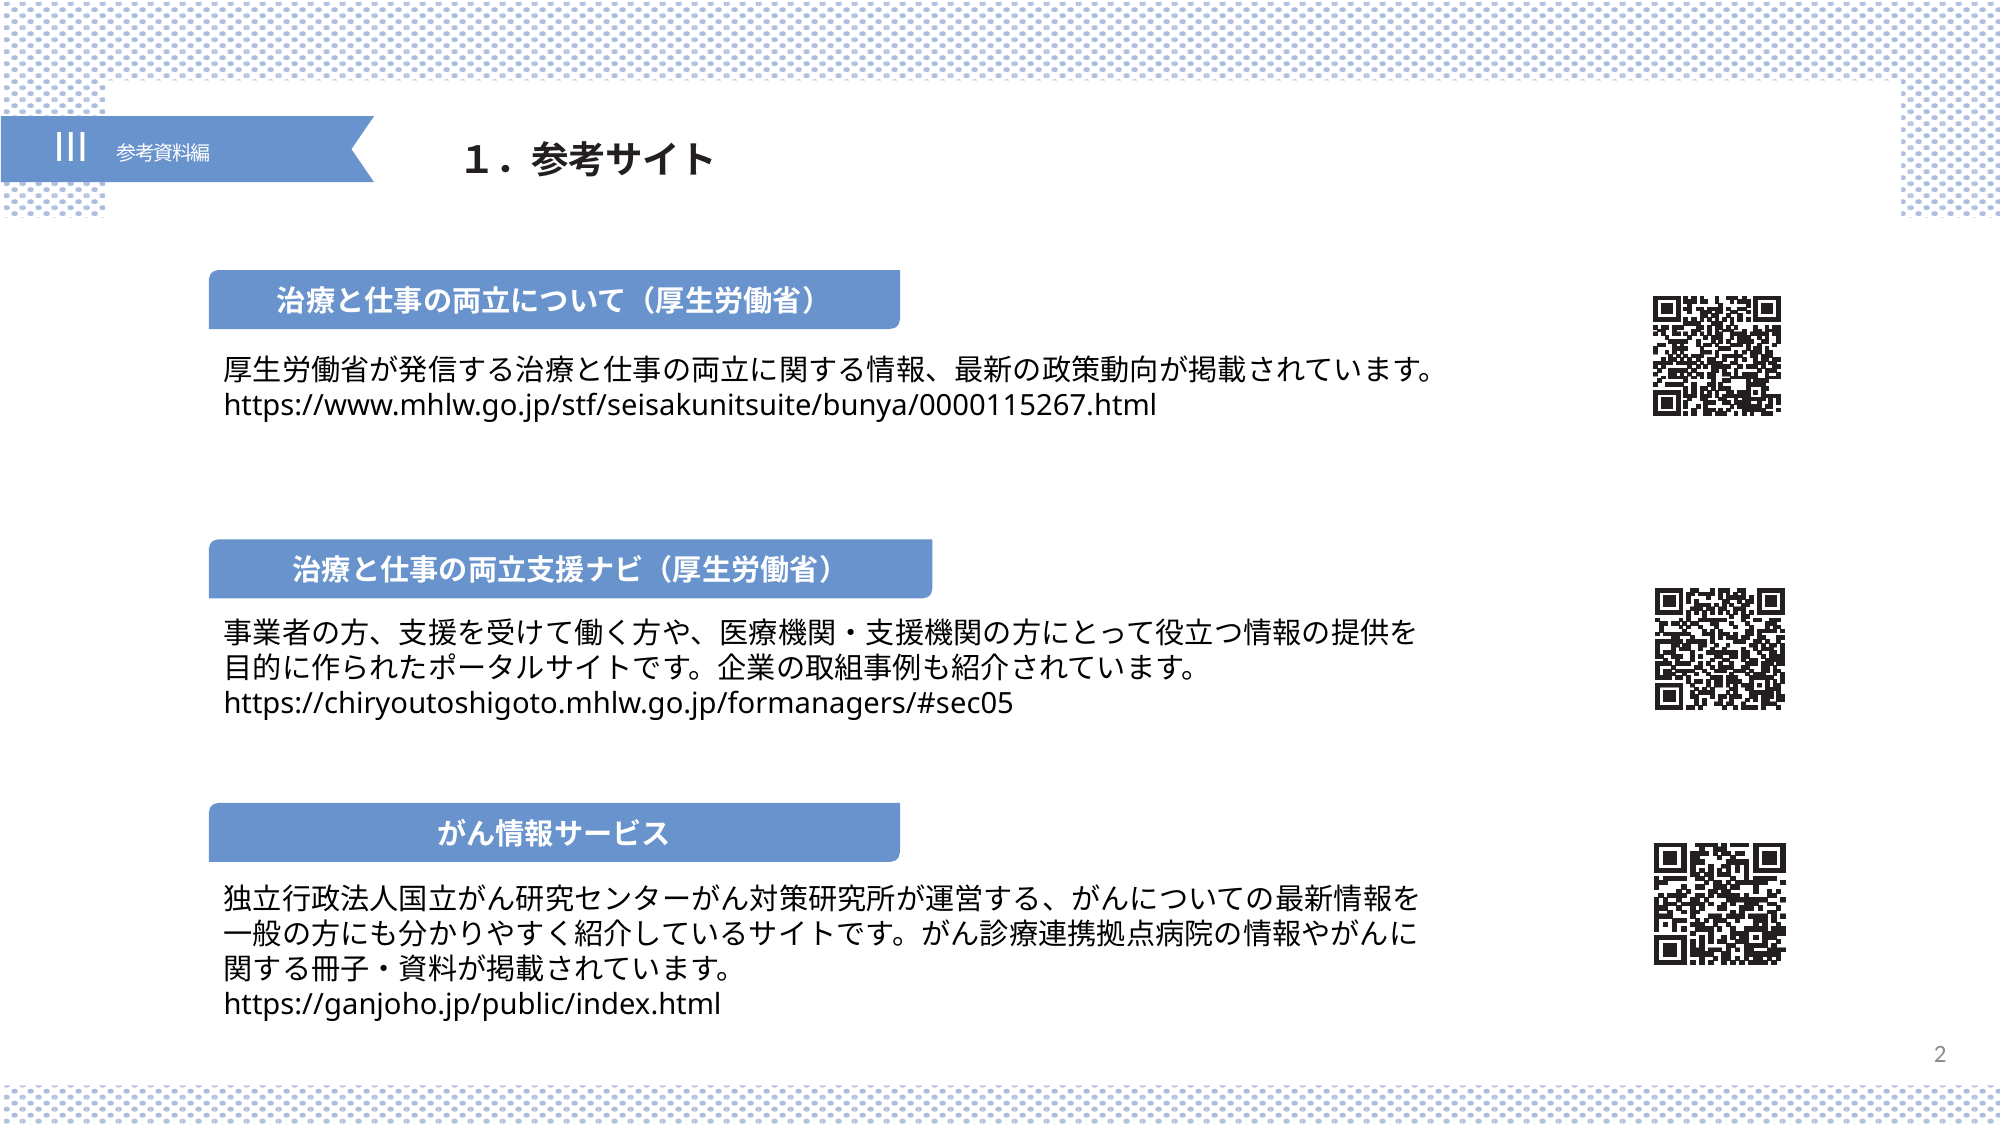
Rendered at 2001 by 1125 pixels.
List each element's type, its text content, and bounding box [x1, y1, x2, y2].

text_box 事業者の方、支援を受けて働く方や、医療機関・支援機関の方にとって役立つ情報の提供を目的に作られたポータルサイトです。企業の取組事例も紹介されています。 https://chiryoutoshigoto.mhlw.go.jp/formanagers/#sec05 [208, 606, 1445, 727]
text_box 治療と仕事の両立支援ナビ（厚生労働省） [207, 538, 934, 600]
picture [4, 2, 2000, 1125]
text_box 独立行政法人国立がん研究センターがん対策研究所が運営する、がんについての最新情報を一般の方にも分かりやすく紹介しているサイトです。がん診療連携拠点病院の情報やがんに関する冊子・資料が掲載されています。 https://ganjoho.jp/public/index.html [208, 873, 1445, 1028]
text_box 治療と仕事の両立について（厚生労働省） [207, 268, 902, 331]
text_box １．参考サイト [428, 128, 1481, 189]
text_box 厚生労働省が発信する治療と仕事の両立に関する情報、最新の政策動向が掲載されています。 https://www.mhlw.go.jp/stf/seisakunitsuite/bunya/0000115267.html [208, 344, 1445, 429]
text_box がん情報サービス [207, 801, 902, 864]
